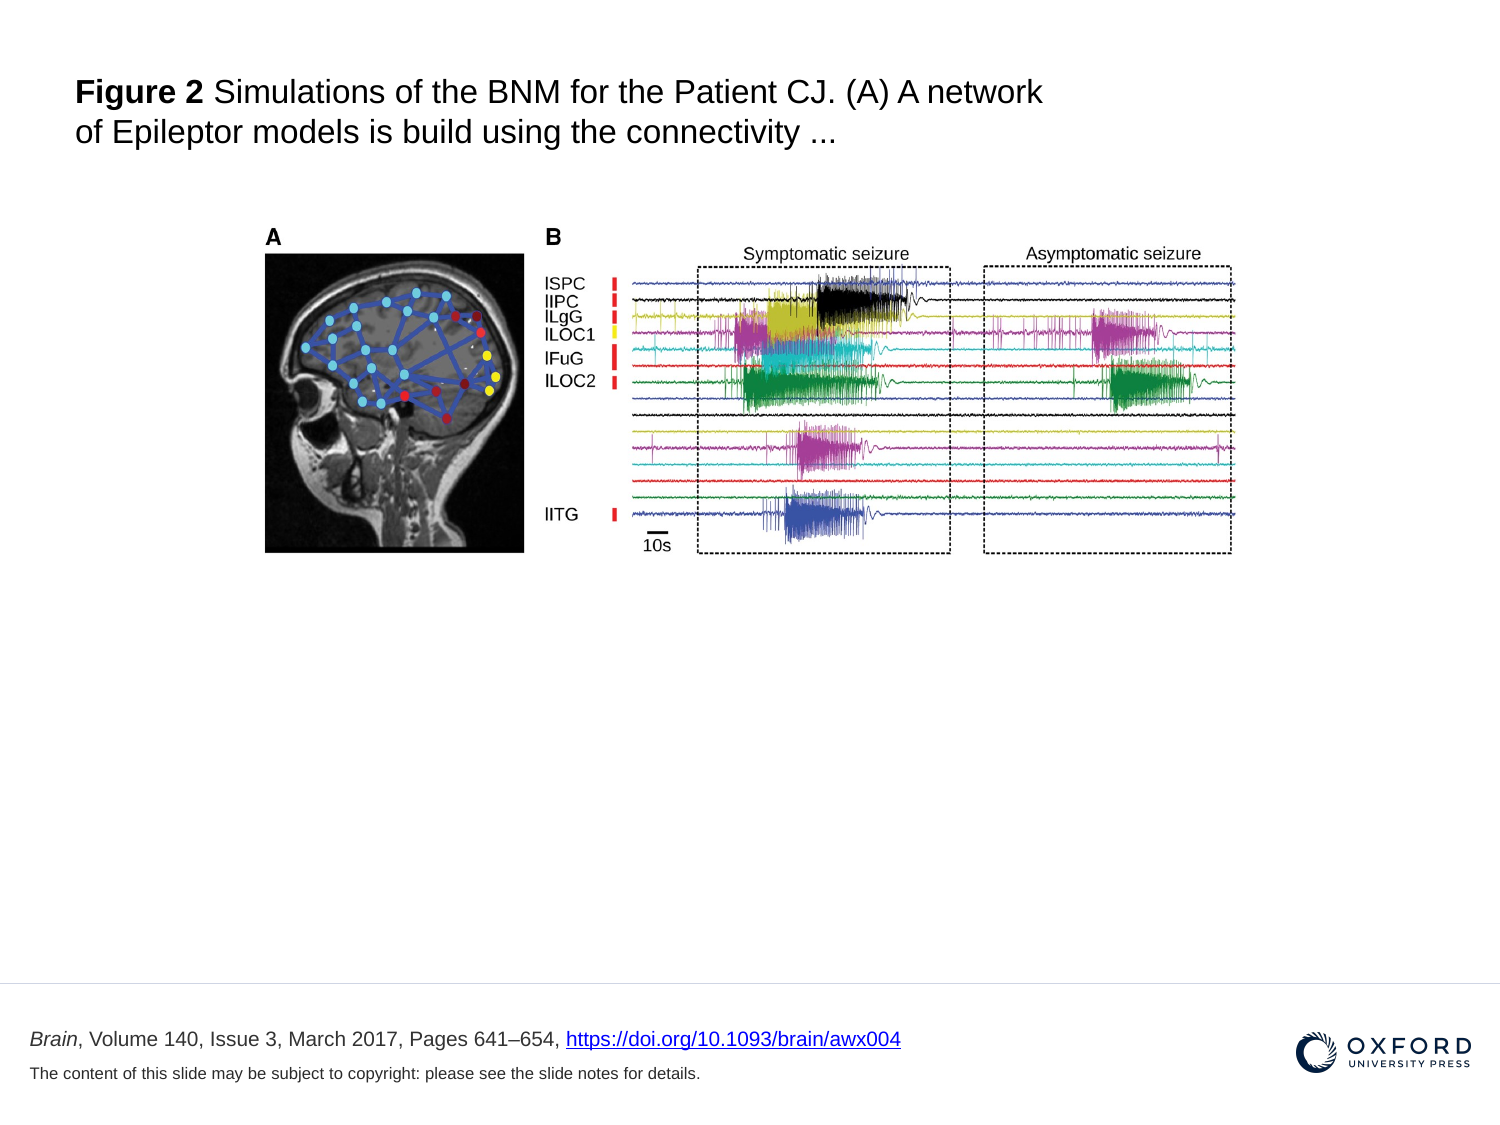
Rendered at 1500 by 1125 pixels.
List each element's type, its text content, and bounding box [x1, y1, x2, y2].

title Figure 2 Simulations of the BNM for the Patient CJ. (A) A network of Epileptor models is build using the connectivity ... [75, 69, 1078, 171]
picture [262, 224, 1238, 558]
picture [1296, 1032, 1471, 1073]
footer Brain, Volume 140, Issue 3, March 2017, Pages 641–654, https://doi.org/10.1093/brain/awx004 The content of this slide may be subject to copyright: please see the slide notes for details. [0, 983, 1260, 1125]
